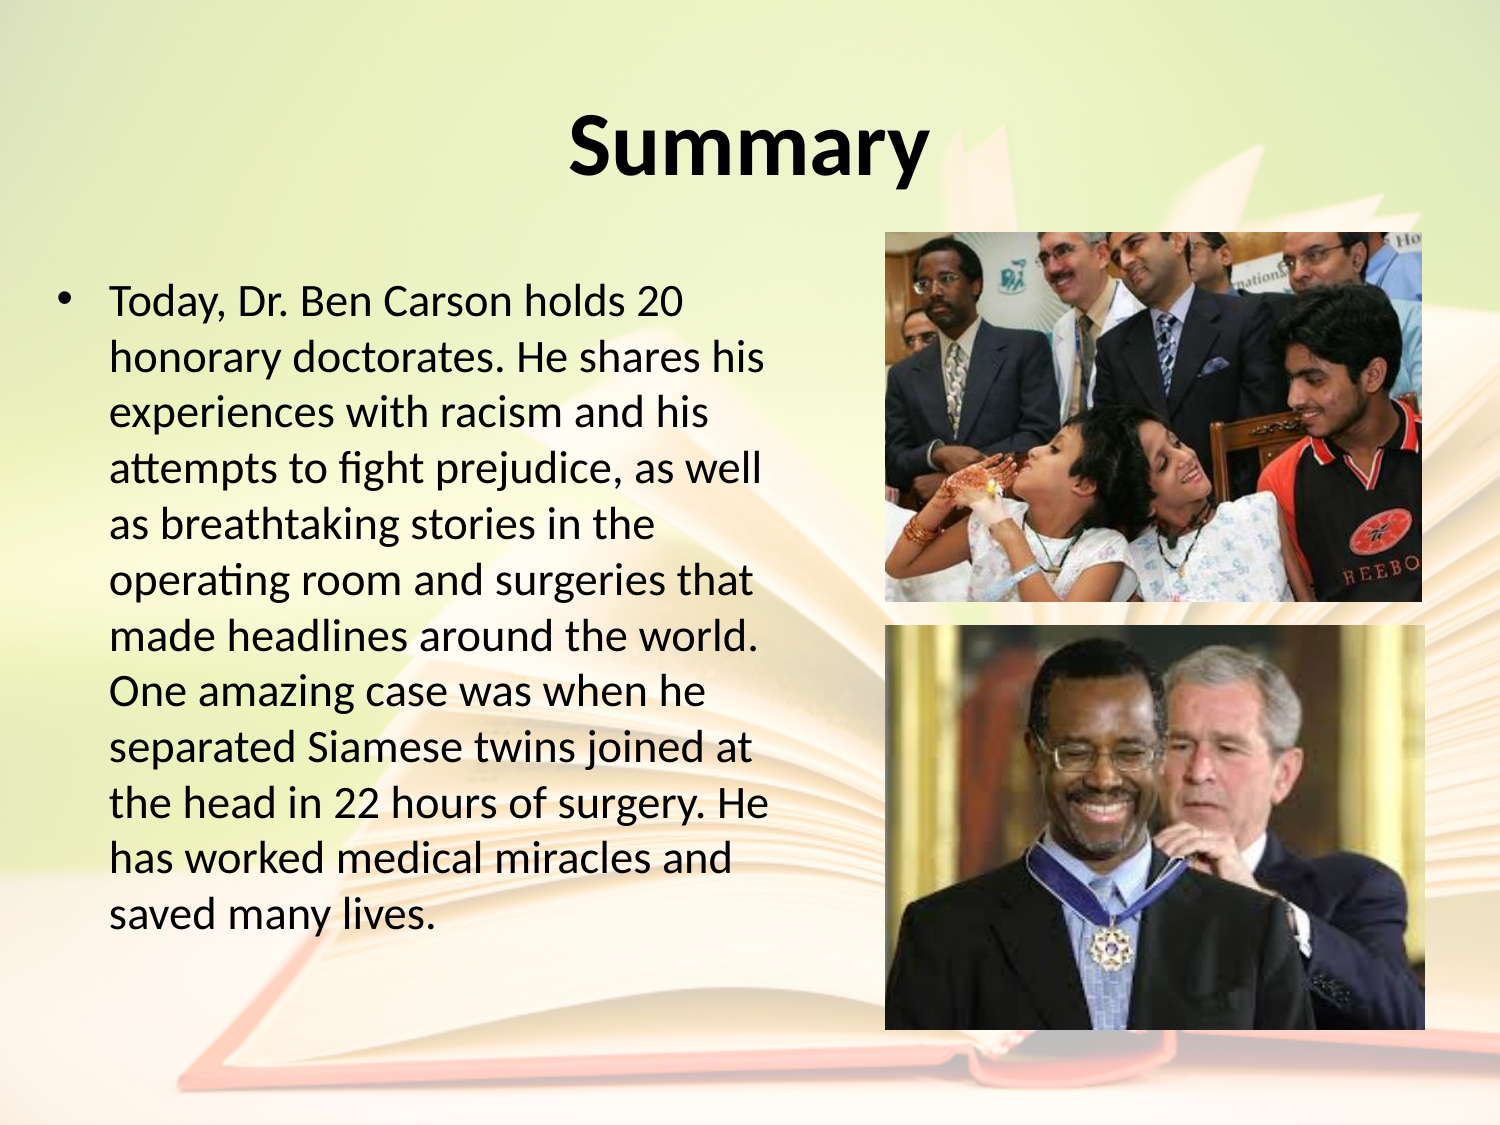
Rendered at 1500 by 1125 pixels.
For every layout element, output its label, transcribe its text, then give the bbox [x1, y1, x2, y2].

title Summary [75, 45, 1425, 233]
list Today, Dr. Ben Carson holds 20 honorary doctorates. He shares his experiences with racism and his attempts to fight prejudice, as well as breathtaking stories in the operating room and surgeries that made headlines around the world. One amazing case was when he separated Siamese twins joined at the head in 22 hours of surgery. He has worked medical miracles and saved many lives. [41, 262, 795, 1070]
picture [885, 232, 1423, 603]
picture [885, 625, 1426, 1030]
